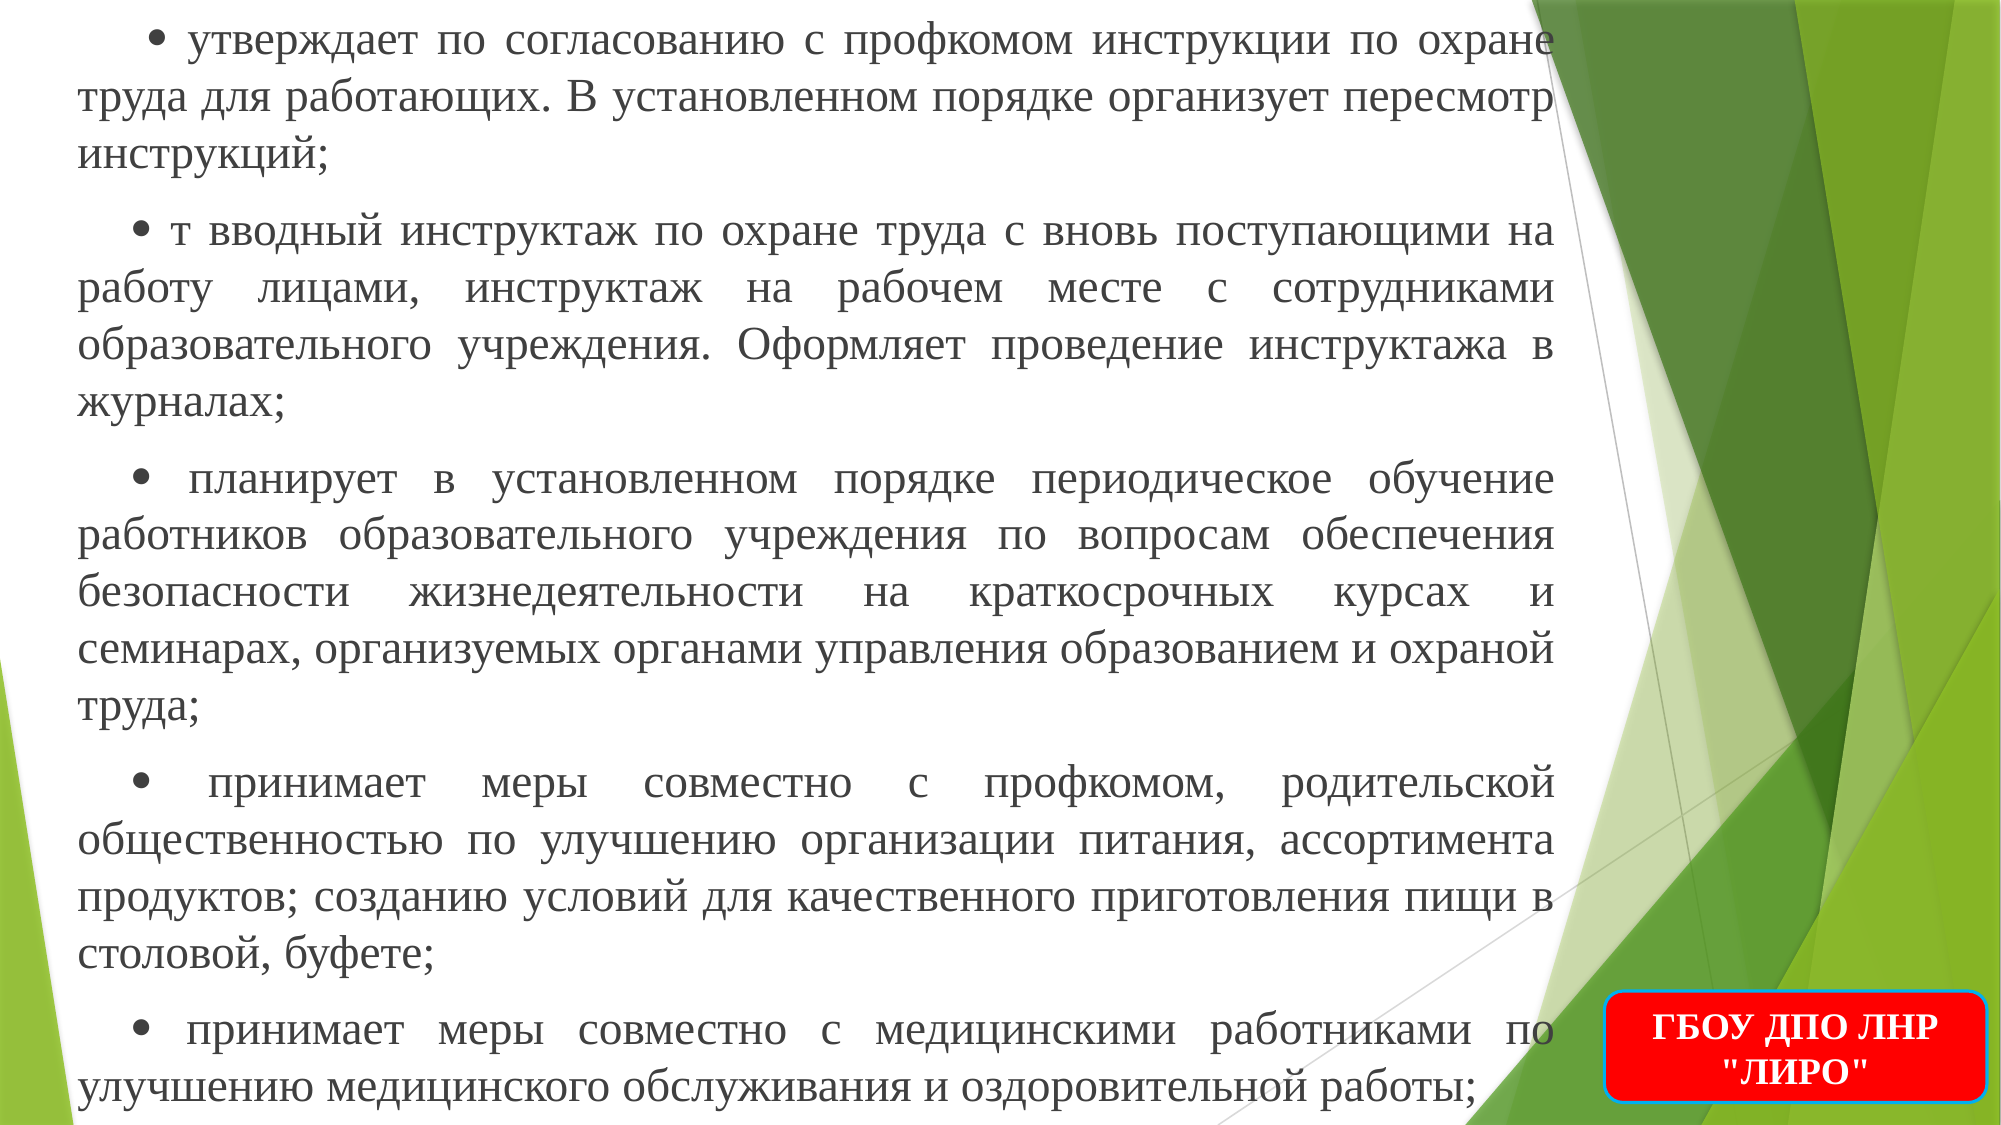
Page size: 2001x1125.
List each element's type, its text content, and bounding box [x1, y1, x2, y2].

text_box ГБОУ ДПО ЛНР "ЛИРО" [1602, 989, 1989, 1105]
list  утверждает по согласованию с профкомом инструкции по охране труда для работающих. В установленном порядке организует пересмотр инструкций;  т вводный инструктаж по охране труда с вновь поступающими на работу лицами, инструктаж на рабочем месте с сотрудниками образовательного учреждения. Оформляет проведение инструктажа в журналах;  планирует в установленном порядке периодическое обучение работников образовательного учреждения по вопросам обеспечения безопасности жизнедеятельности на краткосрочных курсах и семинарах, организуемых органами управления образованием и охраной труда;  принимает меры совместно с профкомом, родительской общественностью по улучшению организации питания, ассортимента продуктов; созданию условий для качественного приготовления пищи в столовой, буфете;  принимает меры совместно с медицинскими работниками по улучшению медицинского обслуживания и оздоровительной работы; [62, 0, 1572, 1125]
